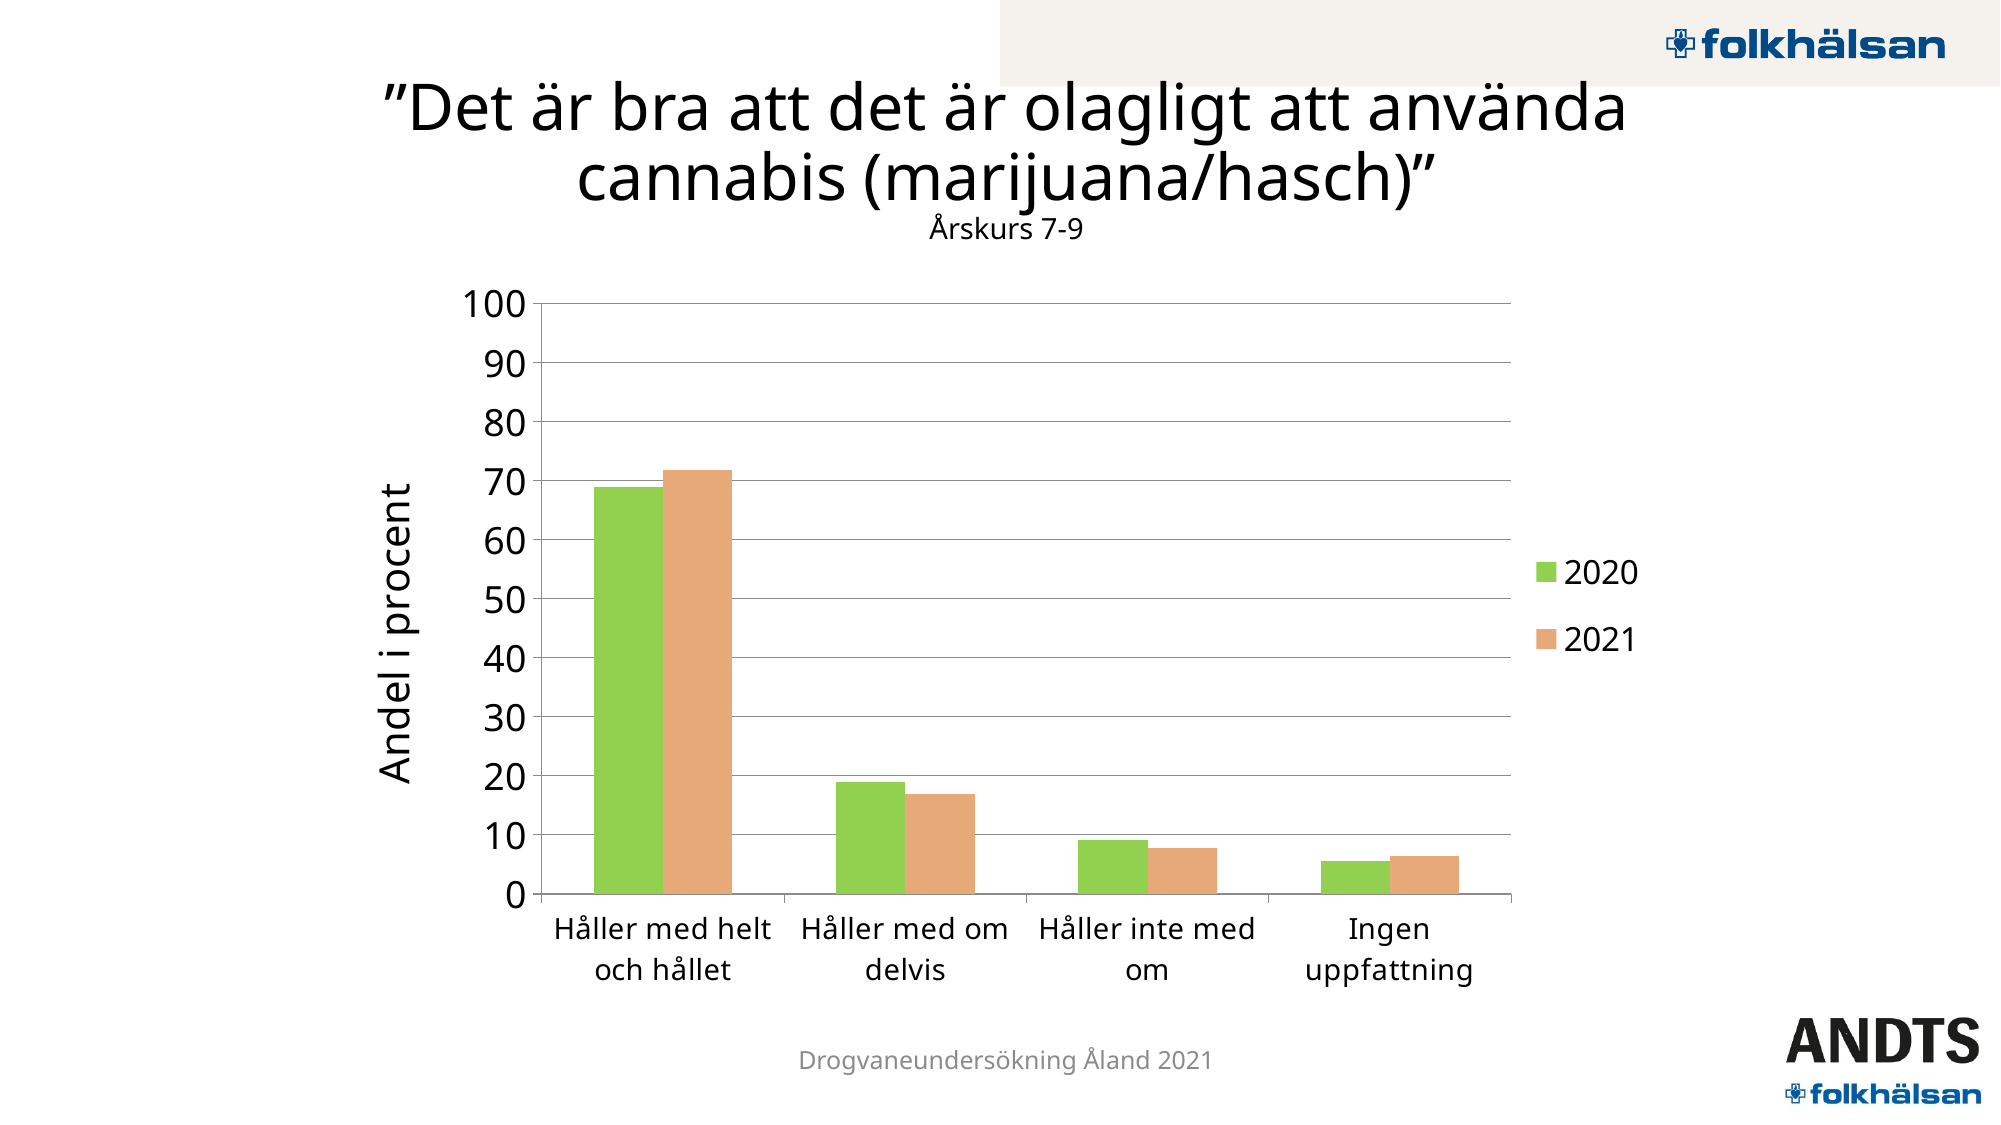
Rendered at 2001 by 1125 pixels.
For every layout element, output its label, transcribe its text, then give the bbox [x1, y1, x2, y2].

title ”Det är bra att det är olagligt att använda cannabis (marijuana/hasch)” Årskurs 7-9 [338, 75, 1675, 262]
picture [1766, 993, 2000, 1125]
chart [324, 262, 1675, 1005]
footer Drogvaneundersökning Åland 2021 [769, 1029, 1245, 1090]
picture [1666, 28, 1945, 59]
